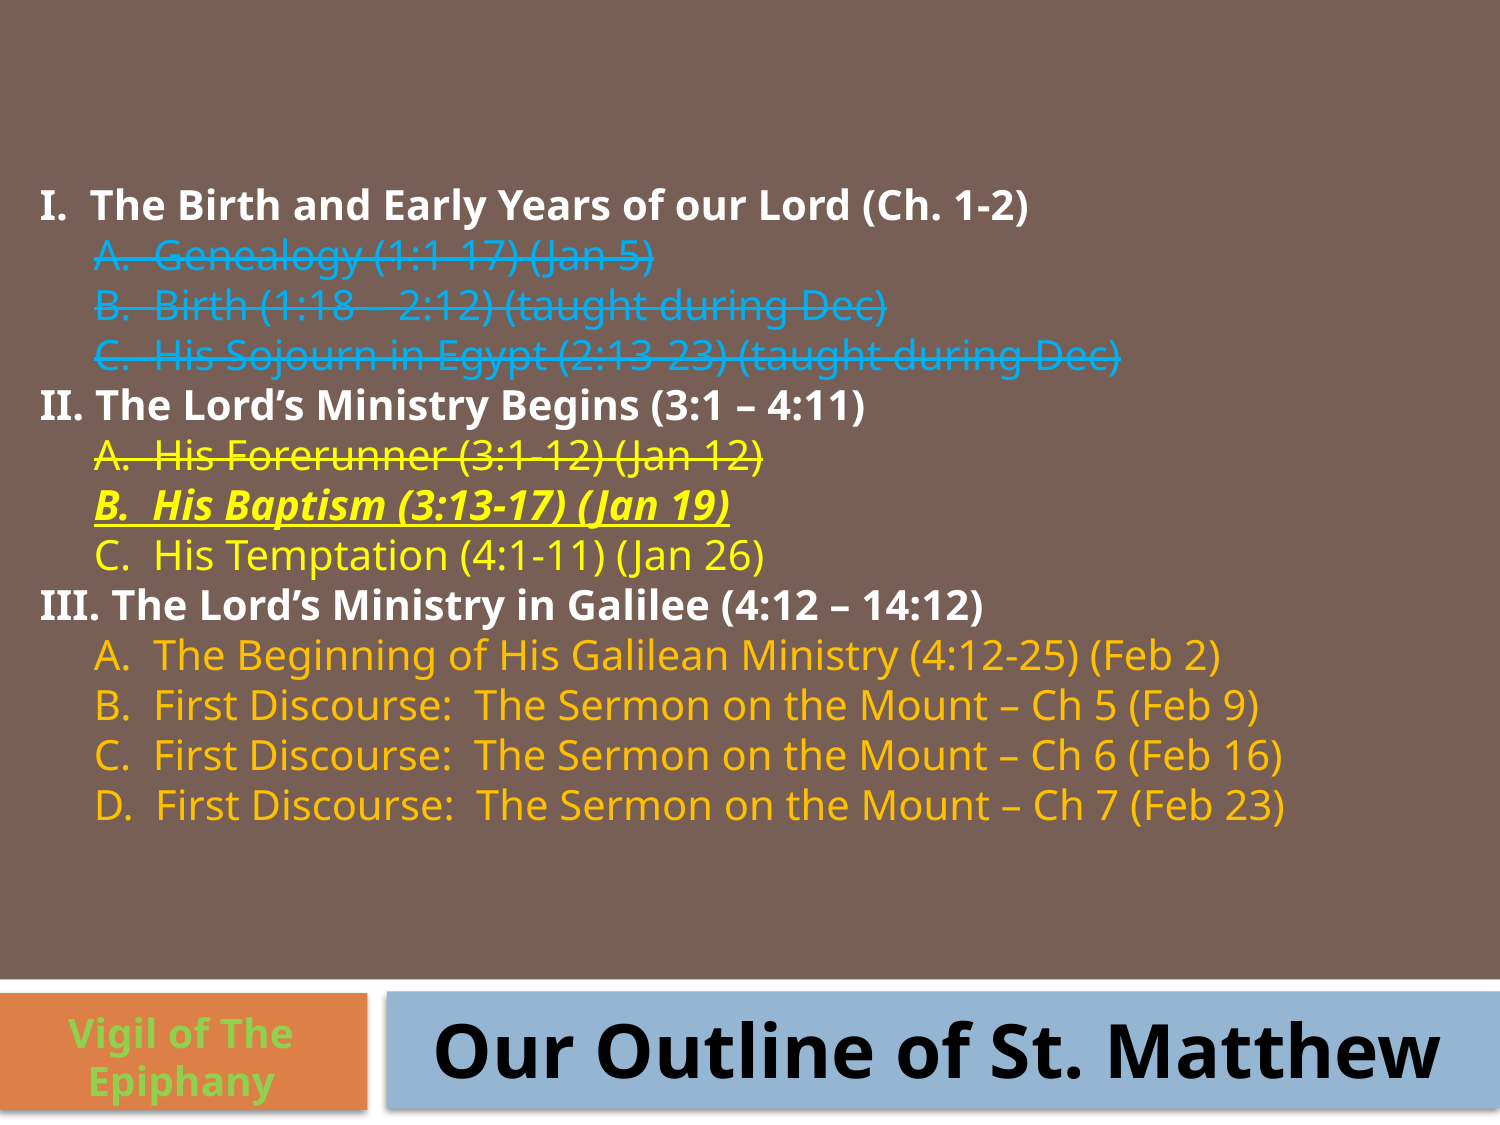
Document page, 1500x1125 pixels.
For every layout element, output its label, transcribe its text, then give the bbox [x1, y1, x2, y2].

subtitle Our Outline of St. Matthew [387, 992, 1488, 1105]
text_box Vigil of The Epiphany [0, 999, 363, 1113]
text_box I. The Birth and Early Years of our Lord (Ch. 1-2) A. Genealogy (1:1-17) (Jan 5) B. Birth (1:18 – 2:12) (taught during Dec) C. His Sojourn in Egypt (2:13-23) (taught during Dec) II. The Lord’s Ministry Begins (3:1 – 4:11) A. His Forerunner (3:1-12) (Jan 12) B. His Baptism (3:13-17) (Jan 19) C. His Temptation (4:1-11) (Jan 26) III. The Lord’s Ministry in Galilee (4:12 – 14:12) A. The Beginning of His Galilean Ministry (4:12-25) (Feb 2) B. First Discourse: The Sermon on the Mount – Ch 5 (Feb 9) C. First Discourse: The Sermon on the Mount – Ch 6 (Feb 16) D. First Discourse: The Sermon on the Mount – Ch 7 (Feb 23) [25, 171, 1476, 837]
